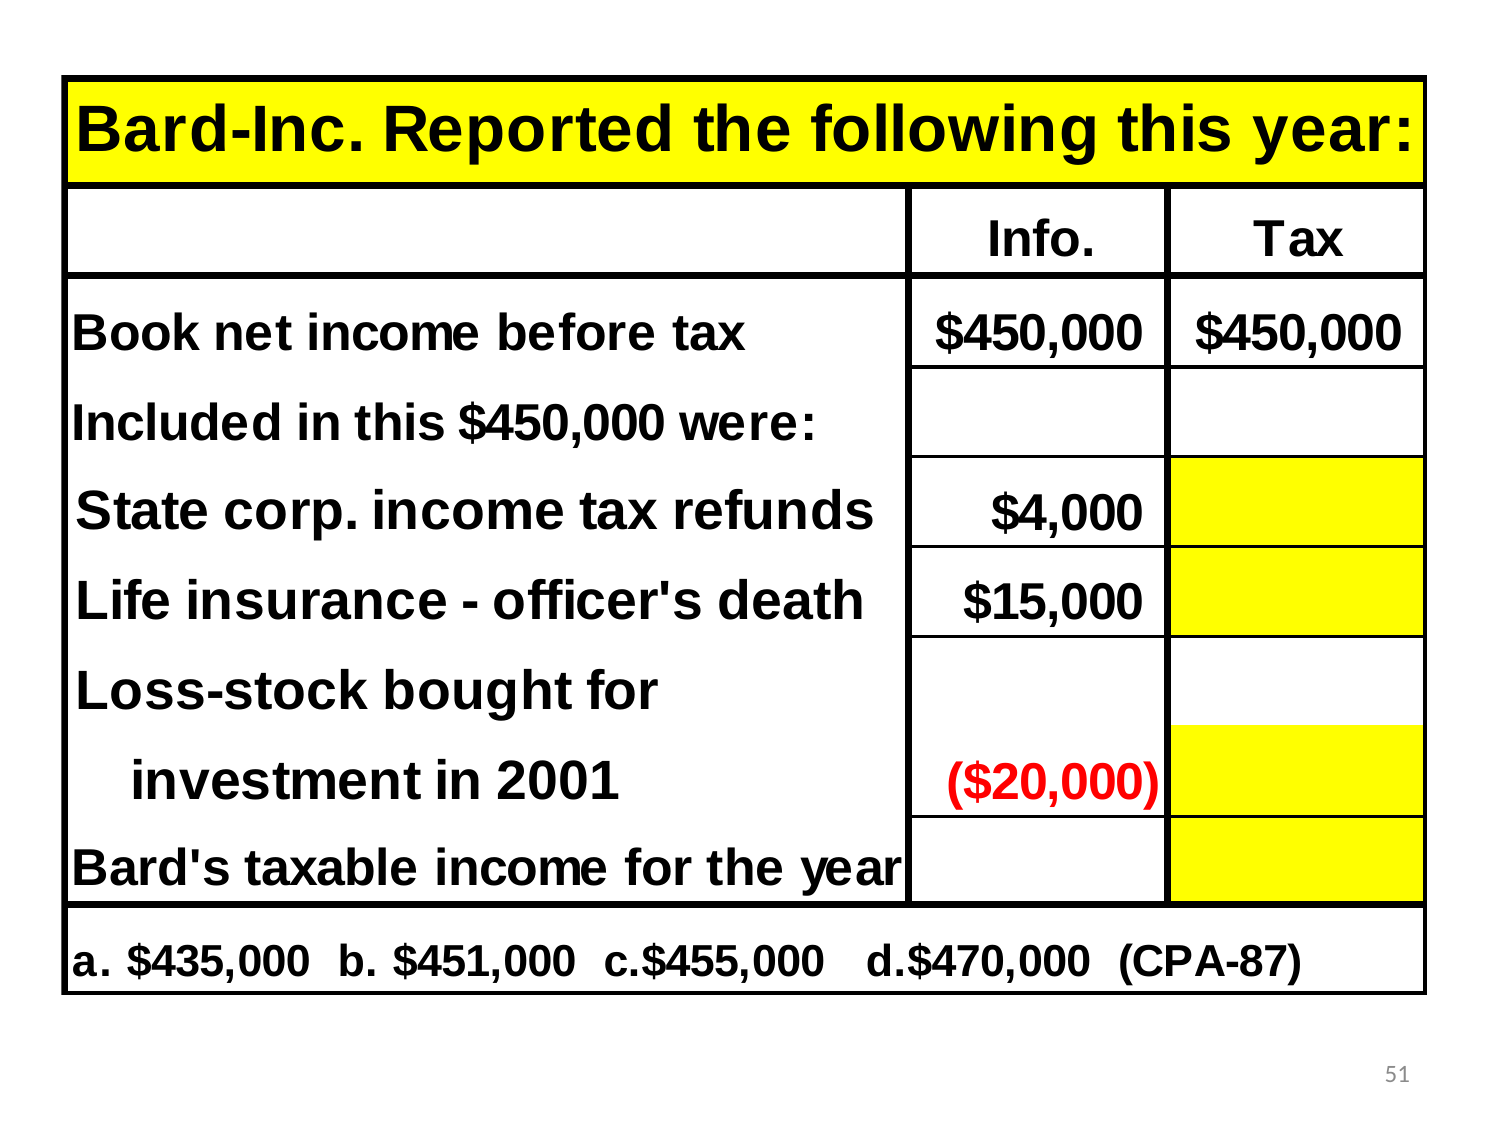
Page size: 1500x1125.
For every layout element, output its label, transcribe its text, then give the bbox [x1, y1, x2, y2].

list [61, 74, 1431, 999]
slide_number 51 [1074, 1042, 1425, 1103]
